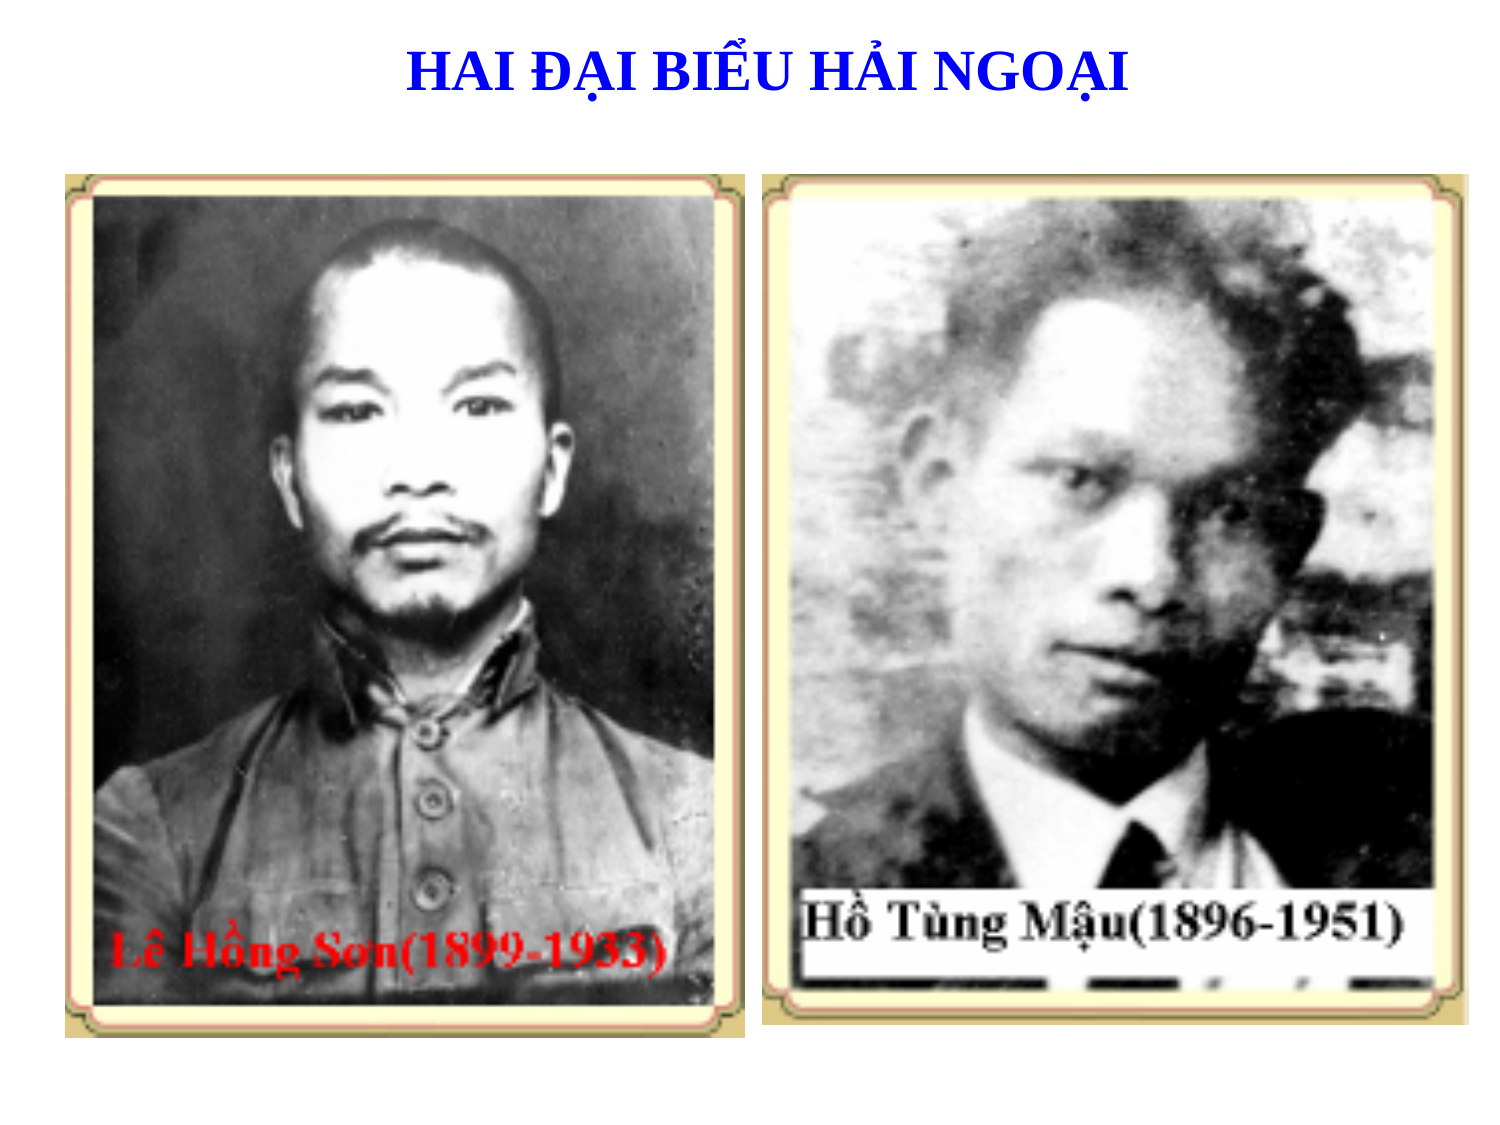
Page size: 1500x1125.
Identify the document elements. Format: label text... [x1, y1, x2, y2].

picture [64, 174, 745, 1038]
picture [762, 174, 1469, 1026]
text_box HAI ĐẠI BIỂU HẢI NGOẠI [387, 24, 1150, 110]
